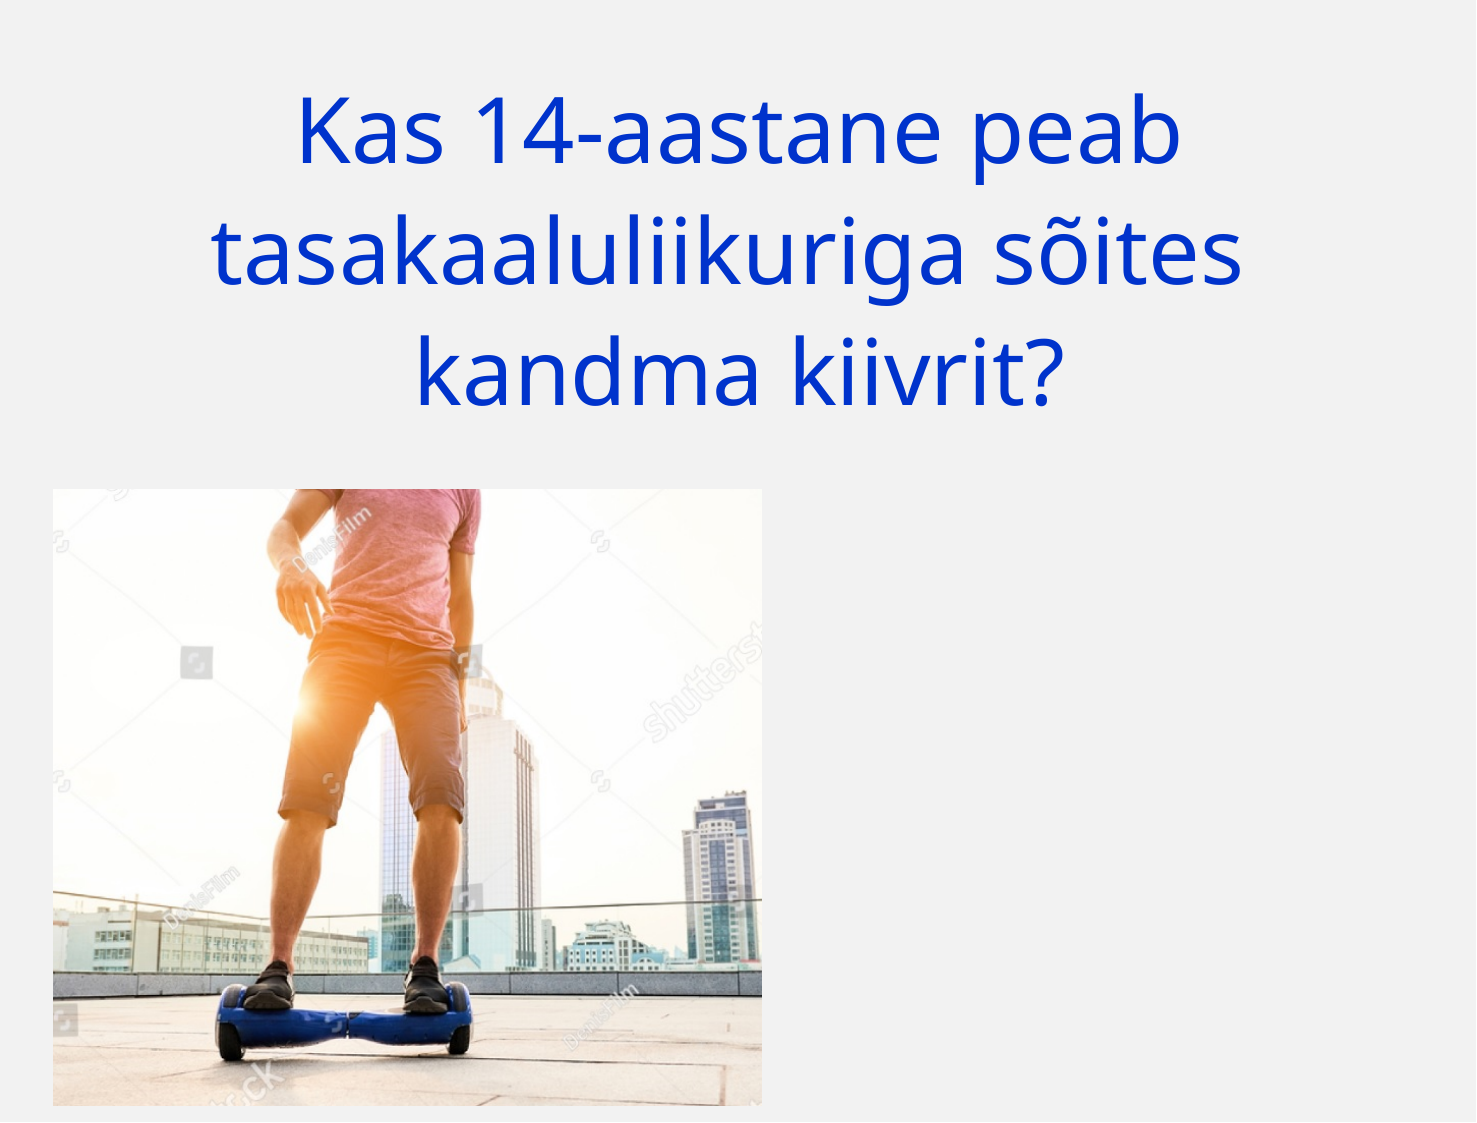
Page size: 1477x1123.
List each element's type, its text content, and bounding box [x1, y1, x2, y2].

text_box Kas 14-aastane peab tasakaaluliikuriga sõites kandma kiivrit? [52, 53, 1427, 455]
picture [52, 488, 762, 1106]
